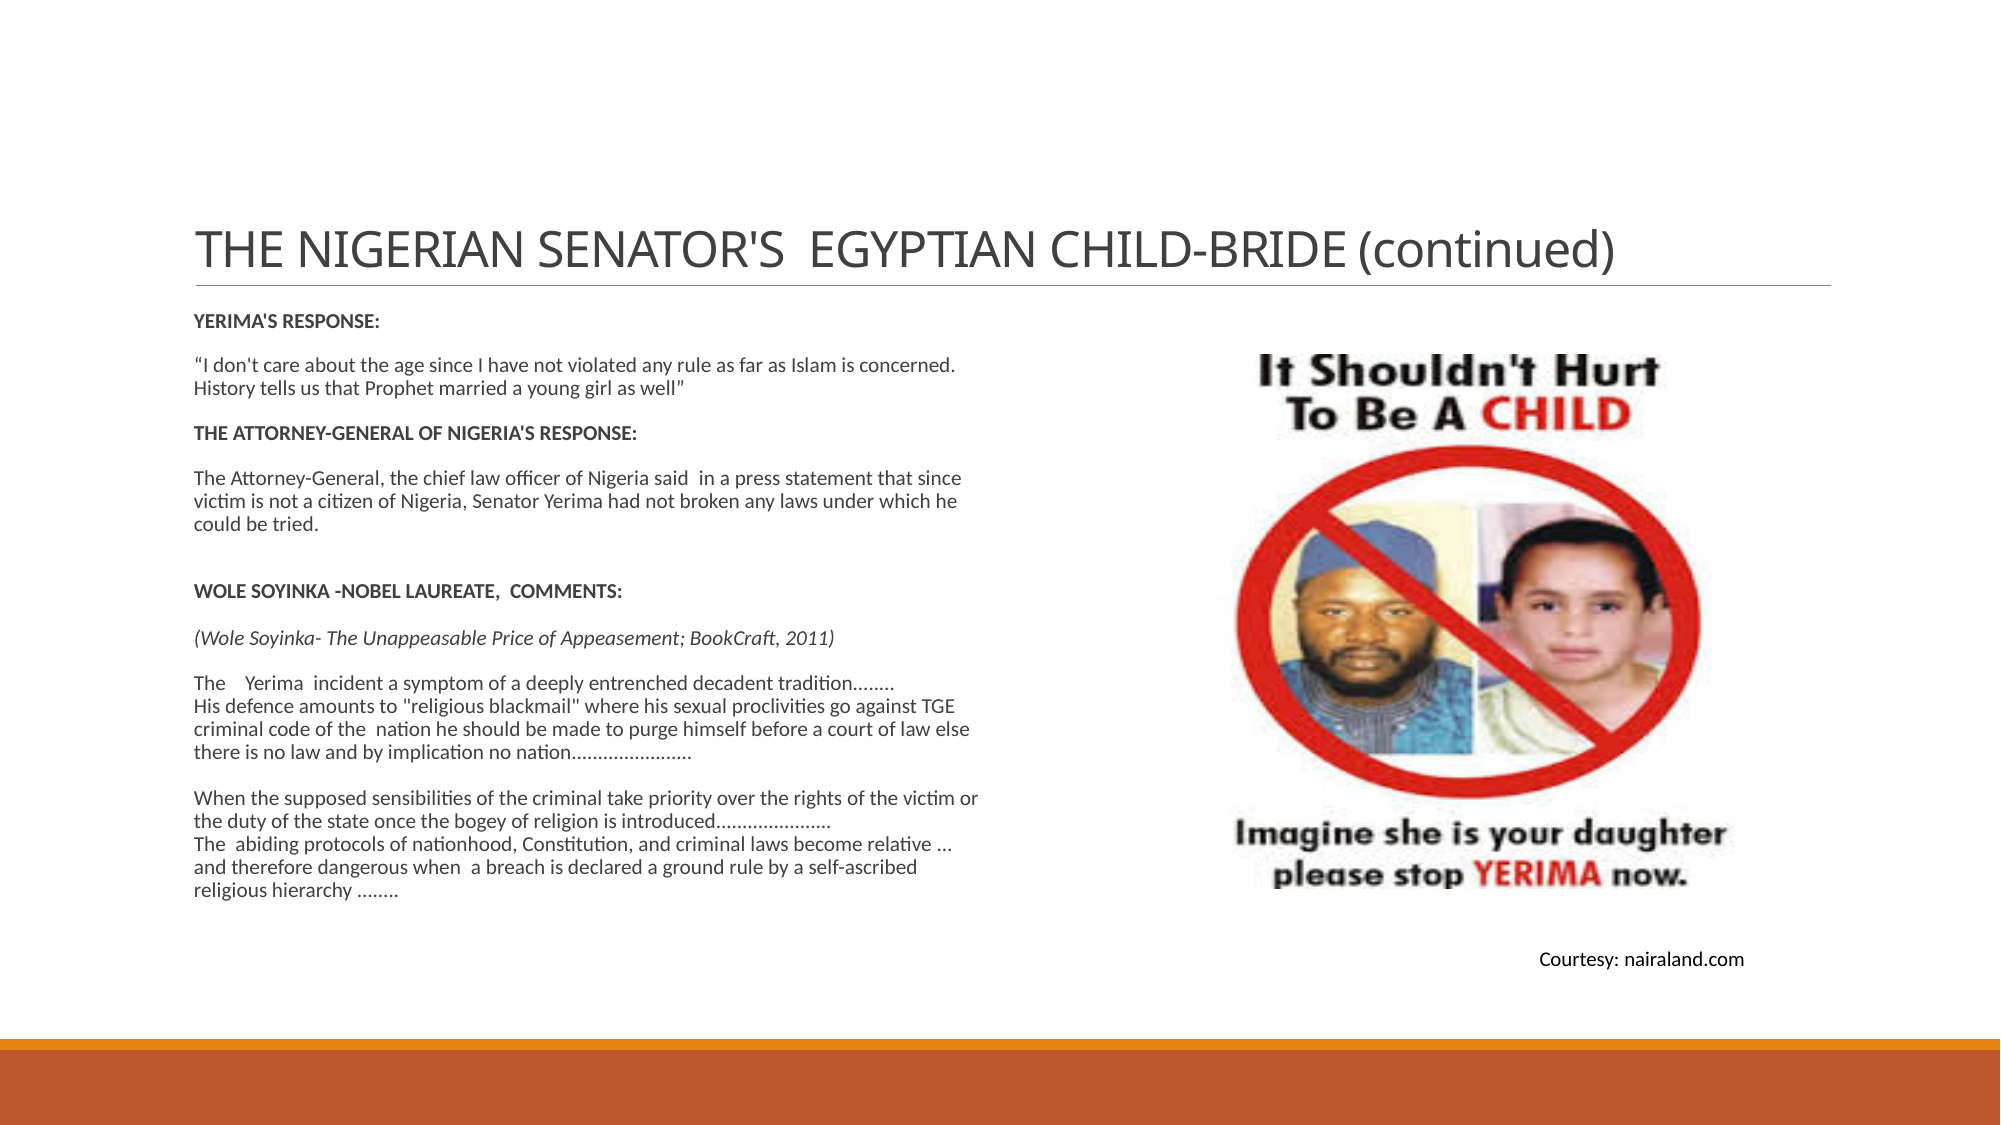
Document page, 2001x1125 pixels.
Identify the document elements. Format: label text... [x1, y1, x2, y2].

list YERIMA'S RESPONSE: “I don't care about the age since I have not violated any rule as far as Islam is concerned. History tells us that Prophet married a young girl as well” THE ATTORNEY-GENERAL OF NIGERIA'S RESPONSE: The Attorney-General, the chief law officer of Nigeria said in a press statement that since victim is not a citizen of Nigeria, Senator Yerima had not broken any laws under which he could be tried. WOLE SOYINKA -NOBEL LAUREATE, COMMENTS: (Wole Soyinka- The Unappeasable Price of Appeasement; BookCraft, 2011) The Yerima incident a symptom of a deeply entrenched decadent tradition........ His defence amounts to "religious blackmail" where his sexual proclivities go against TGE criminal code of the nation he should be made to purge himself before a court of law else there is no law and by implication no nation....................... When the supposed sensibilities of the criminal take priority over the rights of the victim or the duty of the state once the bogey of religion is introduced...................... The abiding protocols of nationhood, Constitution, and criminal laws become relative ... and therefore dangerous when a breach is declared a ground rule by a self-ascribed religious hierarchy ........ [180, 302, 990, 963]
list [1186, 354, 1774, 890]
title THE NIGERIAN SENATOR'S EGYPTIAN CHILD-BRIDE (continued) [180, 47, 1830, 285]
text_box Courtesy: nairaland.com [1524, 937, 1773, 978]
